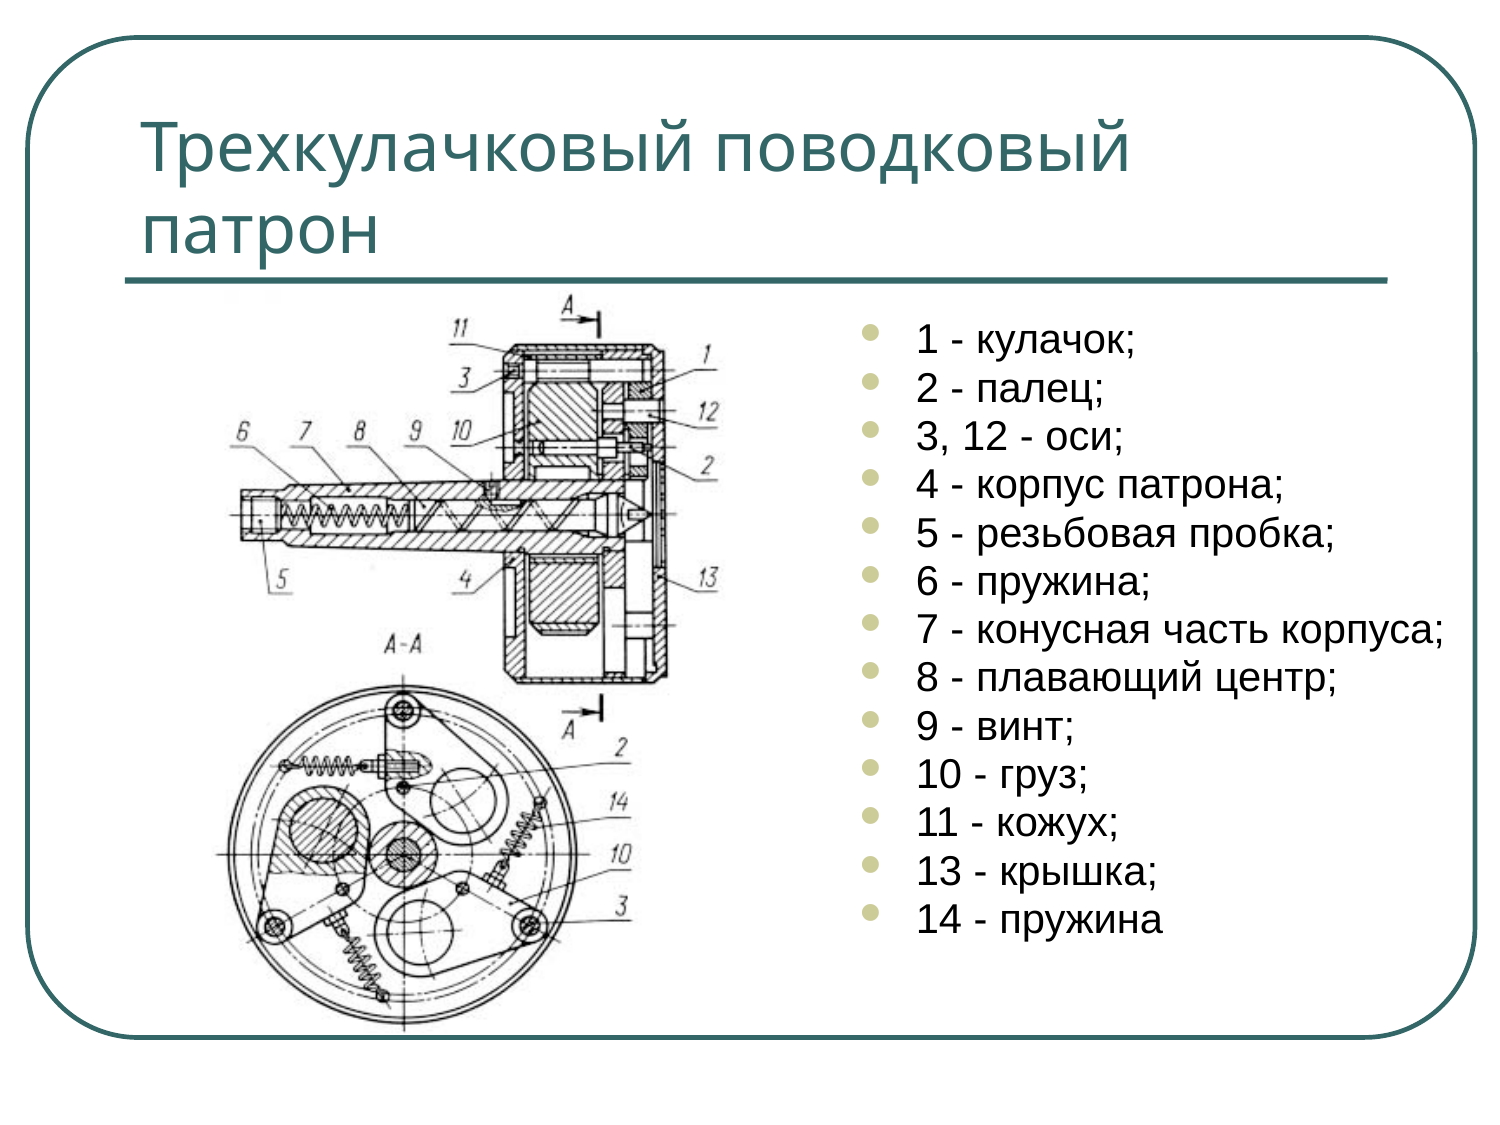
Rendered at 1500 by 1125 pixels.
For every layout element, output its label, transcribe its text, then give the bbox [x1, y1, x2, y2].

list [211, 290, 727, 1036]
list 1 - кулачок; 2 - палец; 3, 12 - оси; 4 - корпус патрона; 5 - резьбовая пробка; 6 - пружина; 7 - конусная часть корпуса; 8 - плавающий центр; 9 - винт; 10 - груз; 11 - кожух; 13 - крышка; 14 - пружина [844, 314, 1464, 978]
title Трехкулачковый поводковый патрон [124, 87, 1388, 276]
